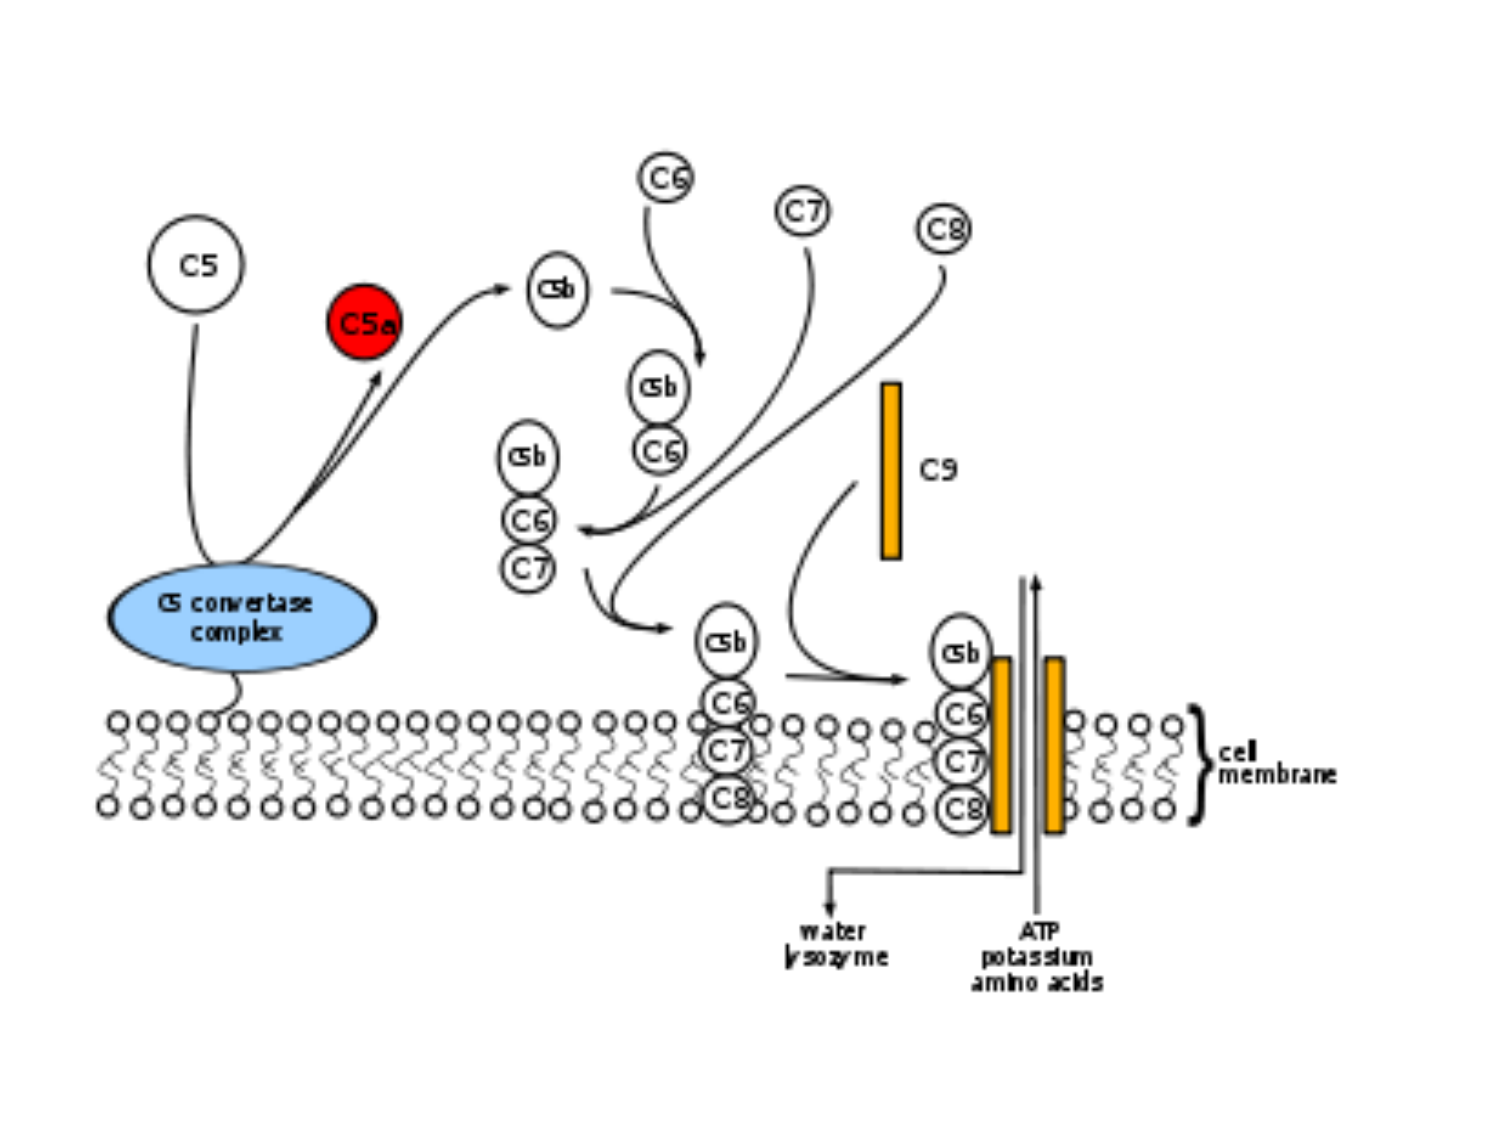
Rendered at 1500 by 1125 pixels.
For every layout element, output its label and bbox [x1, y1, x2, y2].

picture [87, 139, 1363, 1018]
